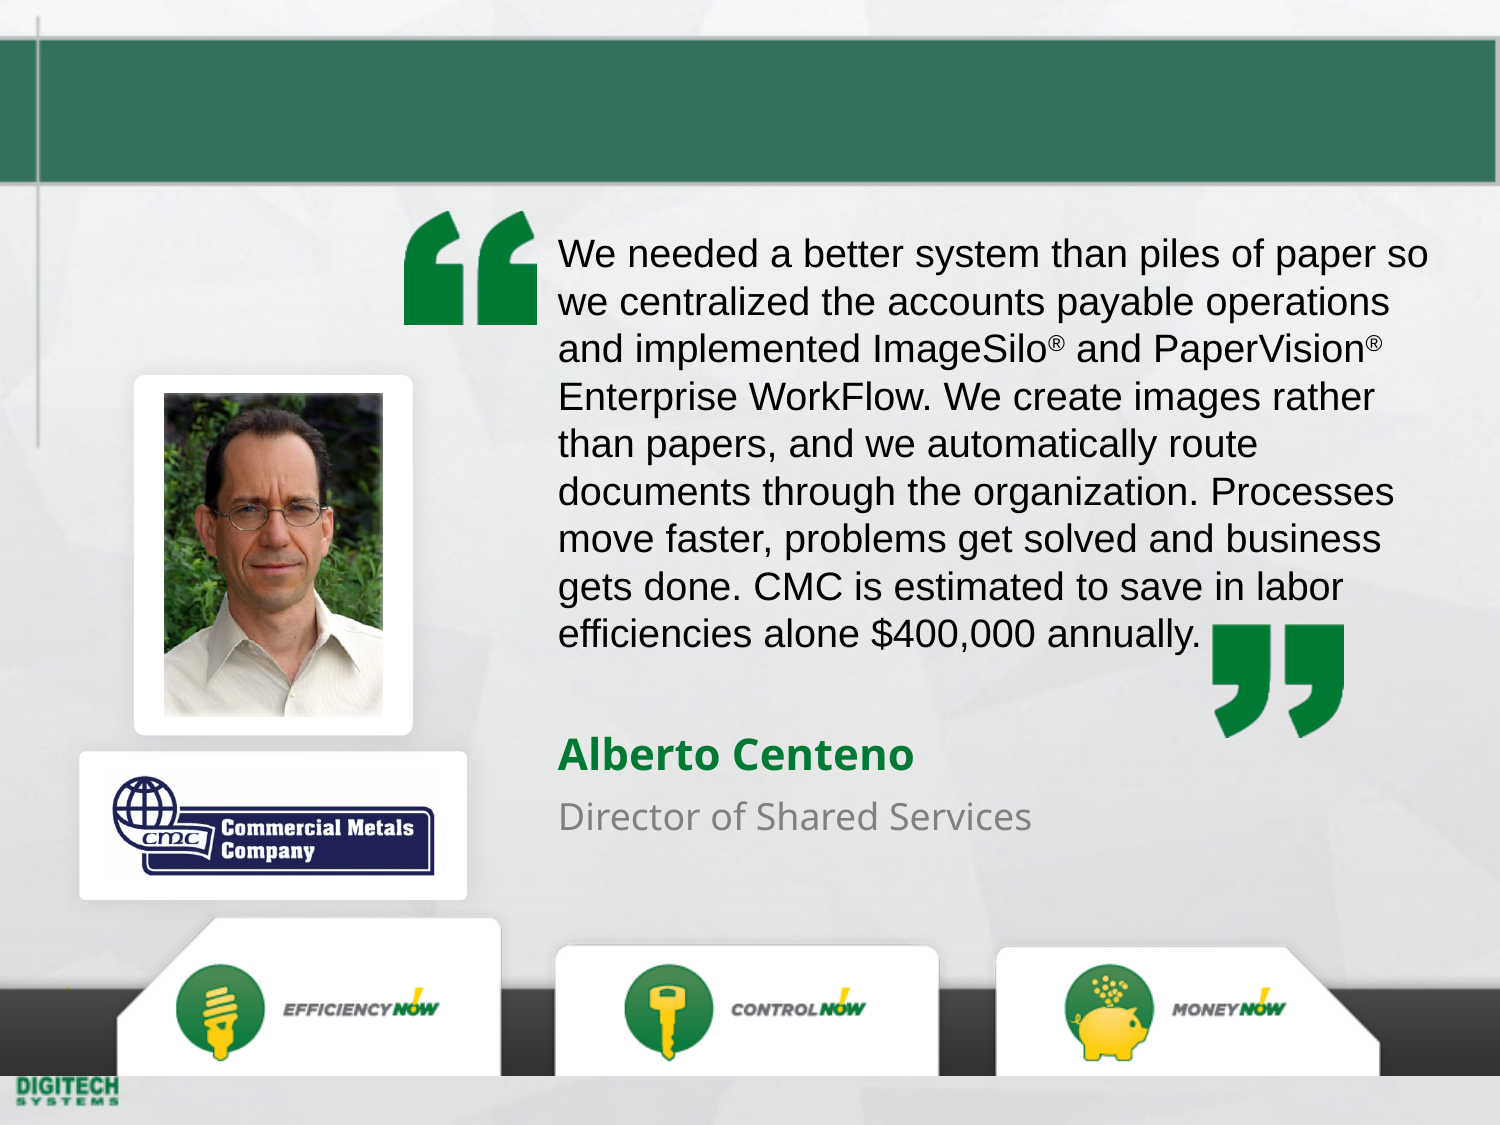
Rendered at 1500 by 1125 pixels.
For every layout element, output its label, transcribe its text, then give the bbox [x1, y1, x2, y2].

text_box [133, 375, 413, 736]
picture [0, 0, 1500, 1125]
text_box [79, 751, 467, 871]
list We needed a better system than piles of paper so we centralized the accounts payable operations and implemented ImageSilo® and PaperVision® Enterprise WorkFlow. We create images rather than papers, and we automatically route documents through the organization. Processes move faster, problems get solved and business gets done. CMC is estimated to save in labor efficiencies alone $400,000 annually. Alberto Centeno Director of Shared Services [525, 220, 1450, 871]
